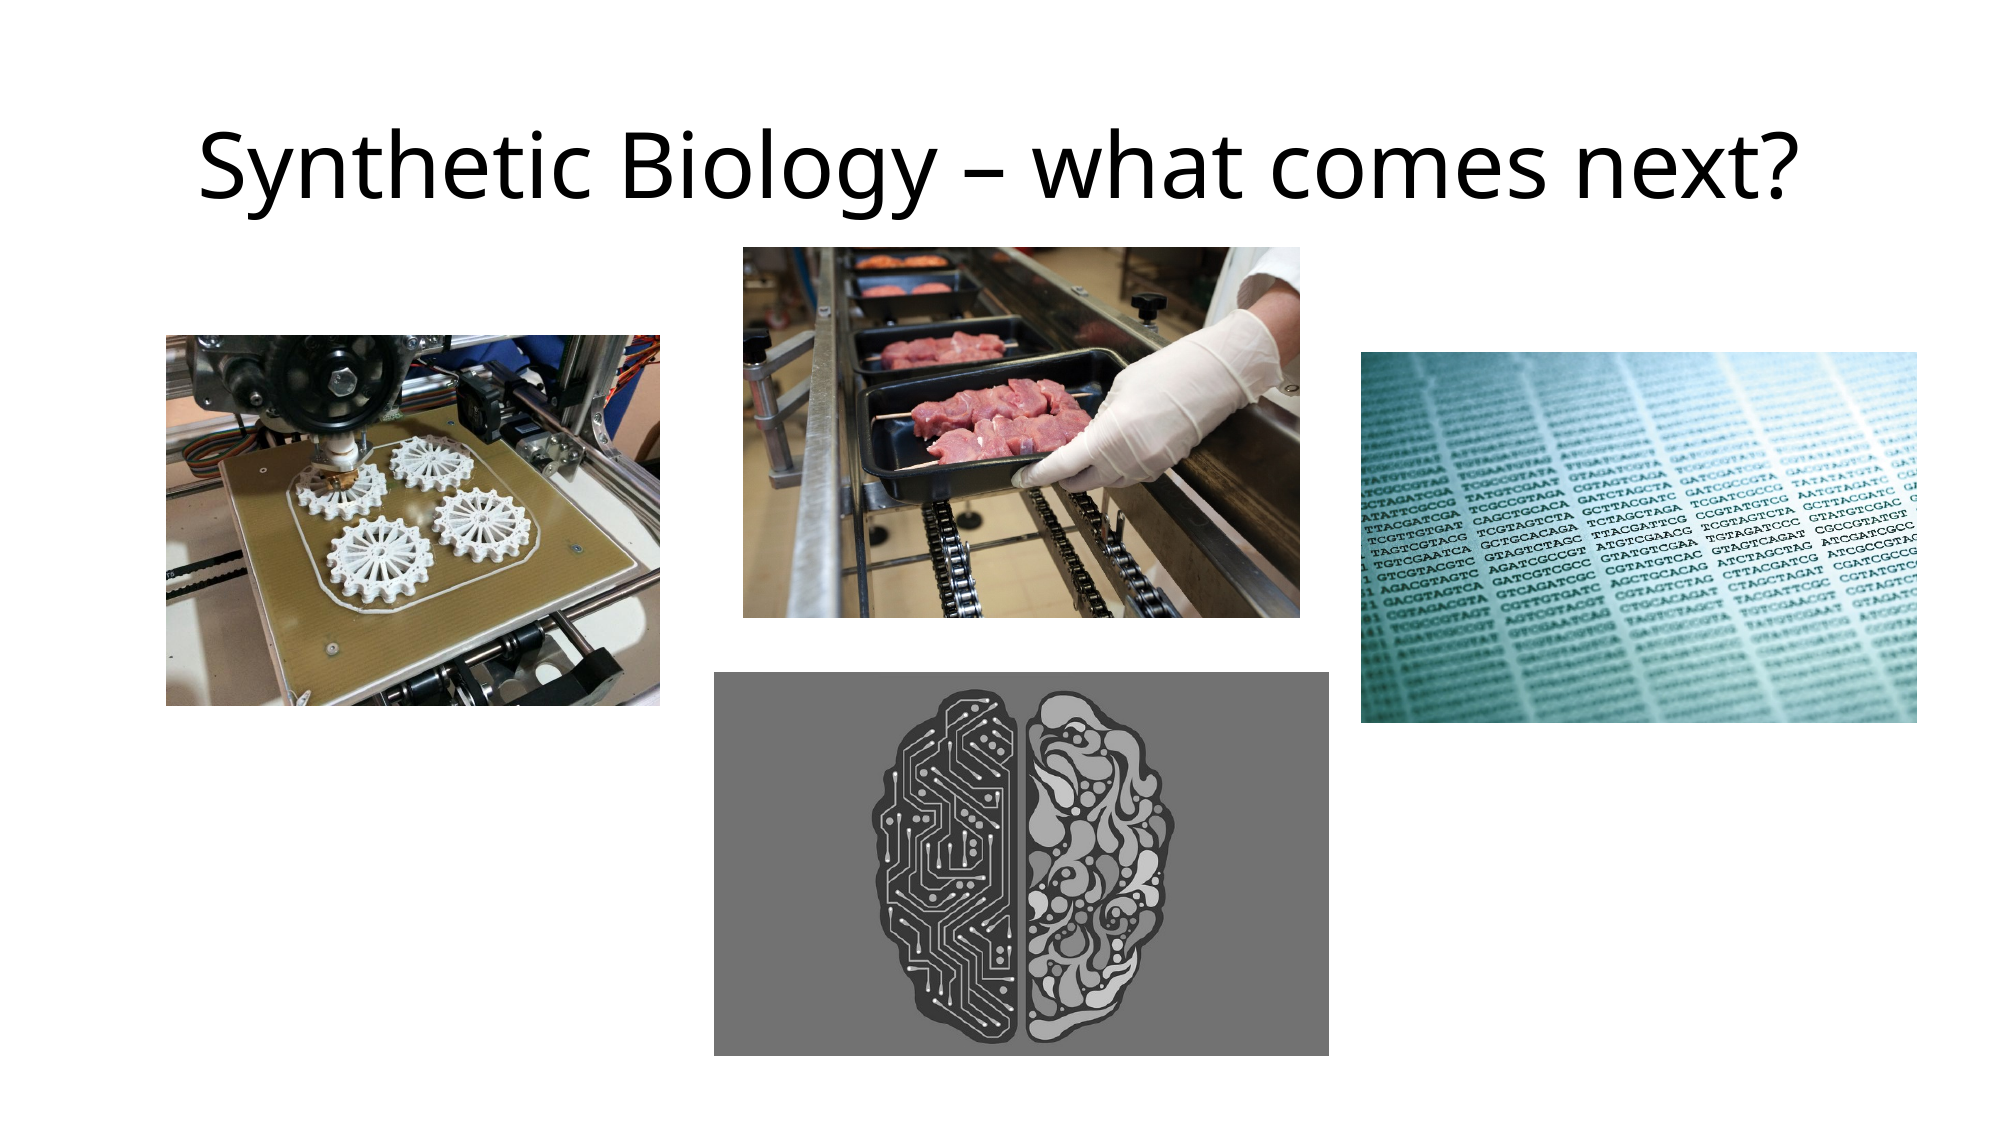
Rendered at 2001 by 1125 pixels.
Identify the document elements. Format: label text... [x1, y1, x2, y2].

picture [166, 335, 660, 706]
picture [714, 672, 1329, 1056]
picture [743, 247, 1300, 618]
picture [1361, 352, 1917, 723]
title Synthetic Biology – what comes next? [137, 59, 1863, 278]
